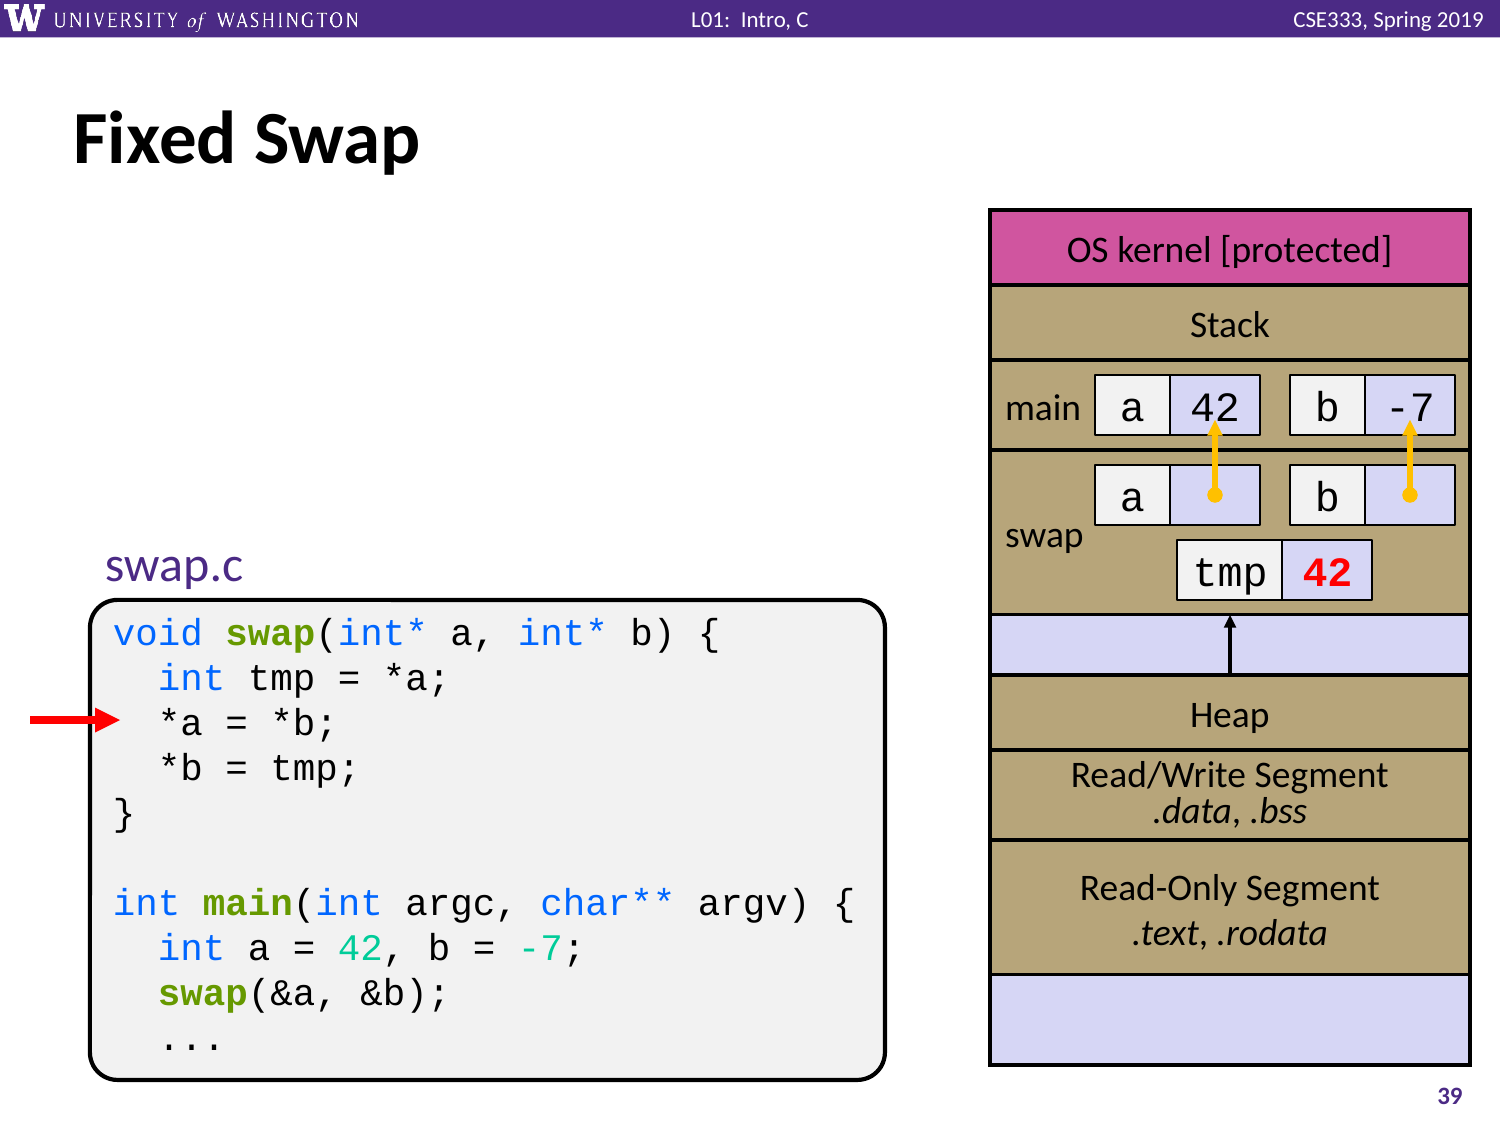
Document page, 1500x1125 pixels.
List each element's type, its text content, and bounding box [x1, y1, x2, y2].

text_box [1094, 464, 1261, 526]
text_box [1231, 615, 1470, 674]
text_box Read/Write Segment .data, .bss [989, 749, 1470, 839]
title Fixed Swap [58, 71, 1438, 197]
text_box [989, 615, 1229, 674]
text_box swap [989, 449, 1470, 615]
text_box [1094, 374, 1261, 436]
slide_number 39 [1400, 1065, 1500, 1125]
text_box OS kernel [protected] [989, 209, 1470, 284]
picture [4, 4, 358, 32]
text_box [1289, 464, 1456, 526]
text_box main [989, 359, 1470, 449]
text_box void swap(int* a, int* b) { int tmp = *a; *a = *b; *b = tmp; } int main(int argc, char** argv) { int a = 42, b = -7; swap(&a, &b); ... [89, 599, 885, 1080]
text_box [1289, 374, 1456, 436]
text_box Stack [989, 284, 1470, 359]
text_box swap.c [89, 524, 465, 599]
text_box [989, 975, 1470, 1065]
text_box Heap [989, 674, 1470, 749]
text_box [1177, 539, 1373, 601]
text_box Read-Only Segment .text, .rodata [989, 839, 1470, 975]
